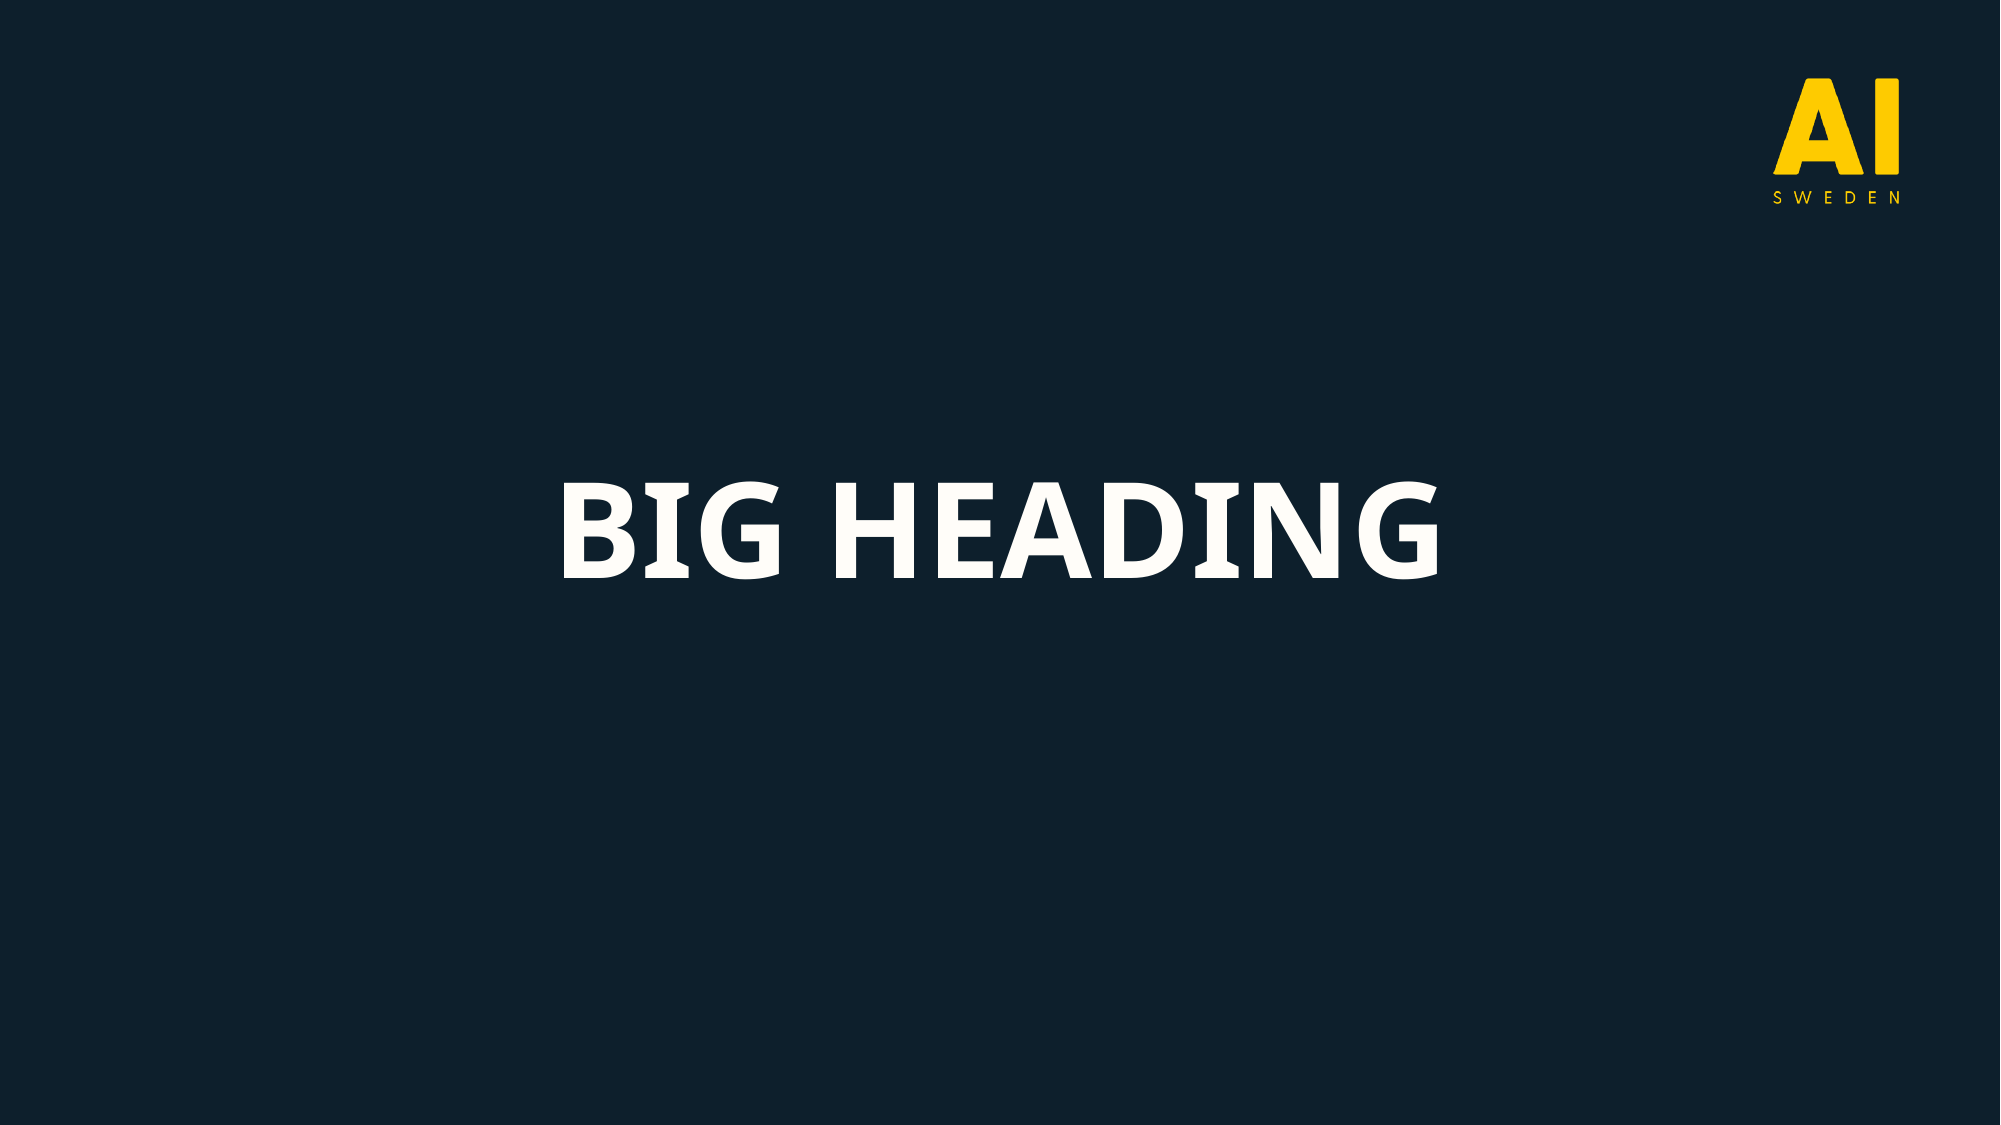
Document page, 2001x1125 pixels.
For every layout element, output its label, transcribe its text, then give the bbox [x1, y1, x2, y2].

picture [1773, 78, 1900, 204]
title Big heading [137, 223, 1863, 615]
